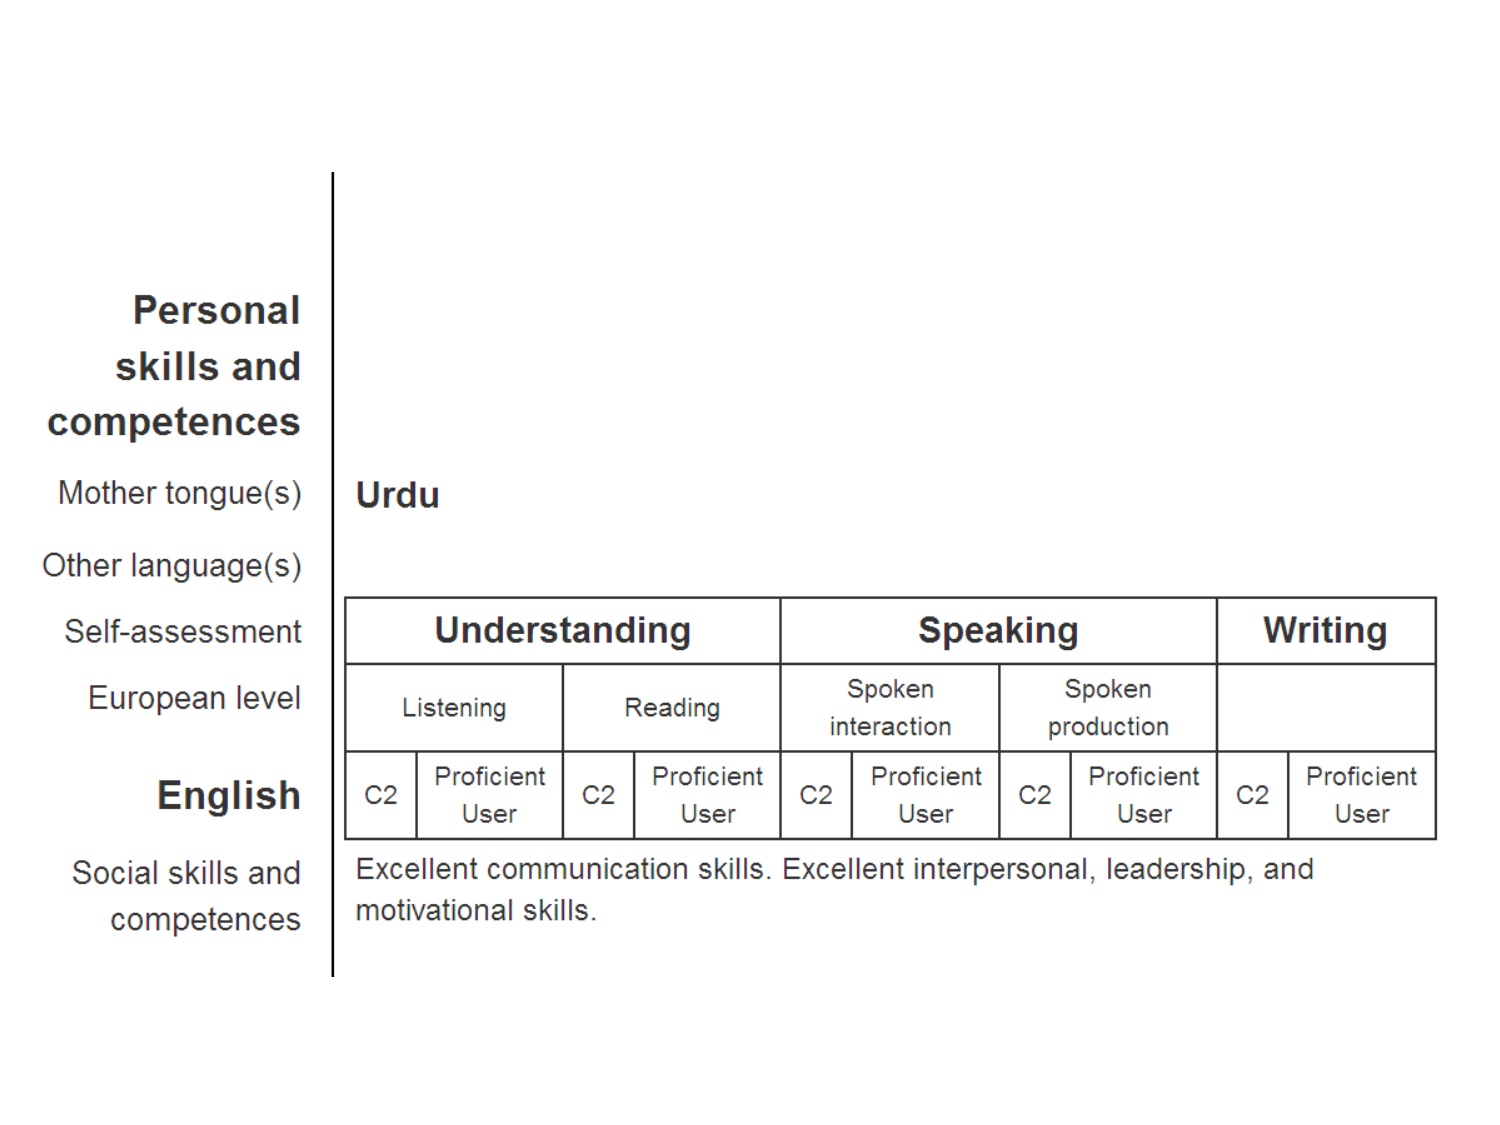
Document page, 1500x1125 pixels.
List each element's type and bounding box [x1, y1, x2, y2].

picture [17, 172, 1471, 977]
